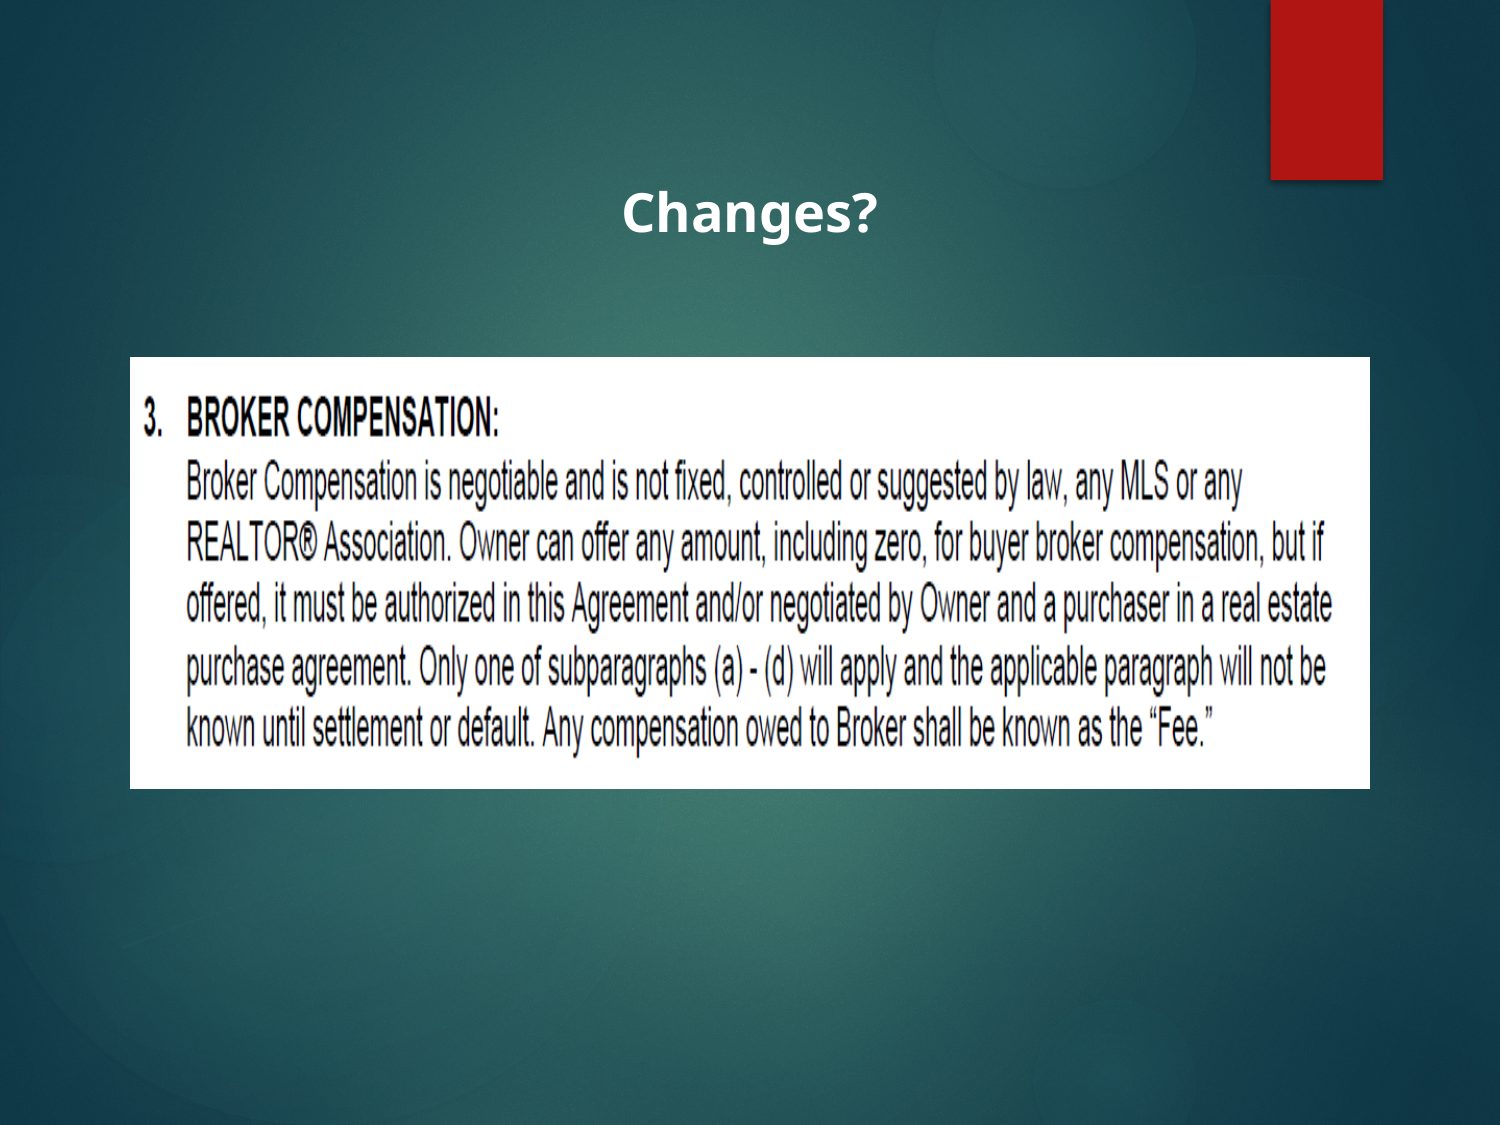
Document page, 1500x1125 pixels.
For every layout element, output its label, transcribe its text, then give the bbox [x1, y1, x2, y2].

picture [130, 357, 1370, 790]
text_box Changes? [120, 171, 1379, 296]
